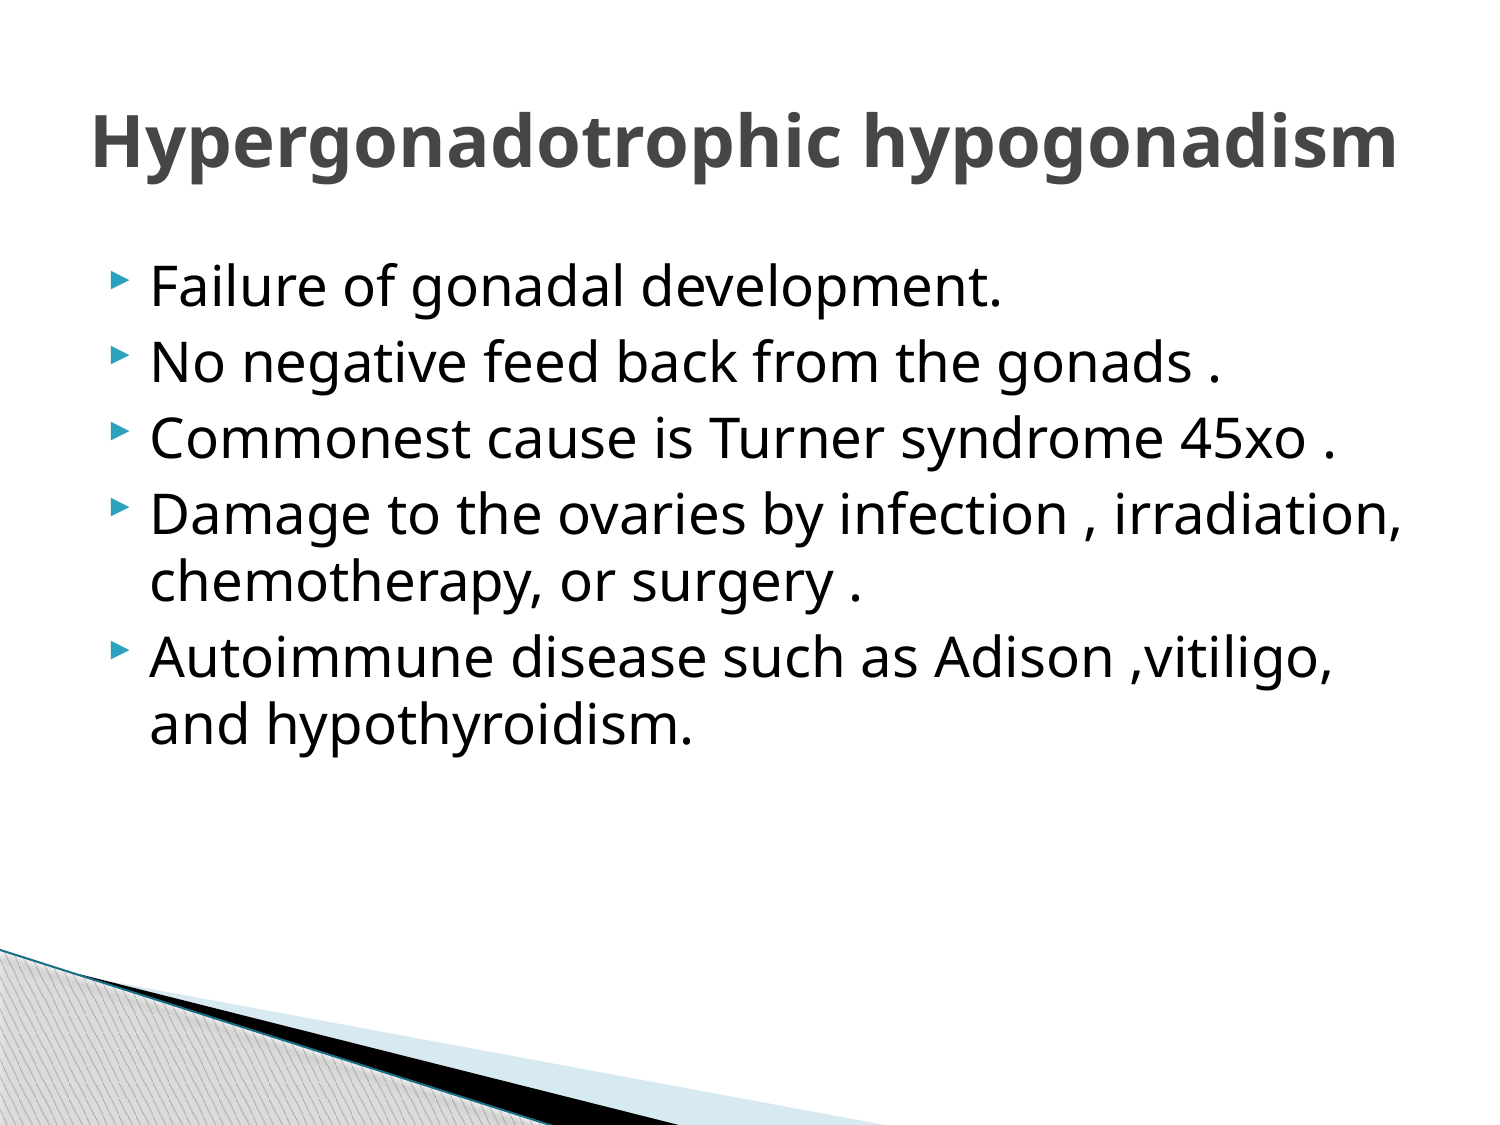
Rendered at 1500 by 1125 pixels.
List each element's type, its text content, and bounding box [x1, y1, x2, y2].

list Failure of gonadal development. No negative feed back from the gonads . Commonest cause is Turner syndrome 45xo . Damage to the ovaries by infection , irradiation, chemotherapy, or surgery . Autoimmune disease such as Adison ,vitiligo, and hypothyroidism. [75, 243, 1425, 986]
title Hypergonadotrophic hypogonadism [75, 45, 1425, 233]
